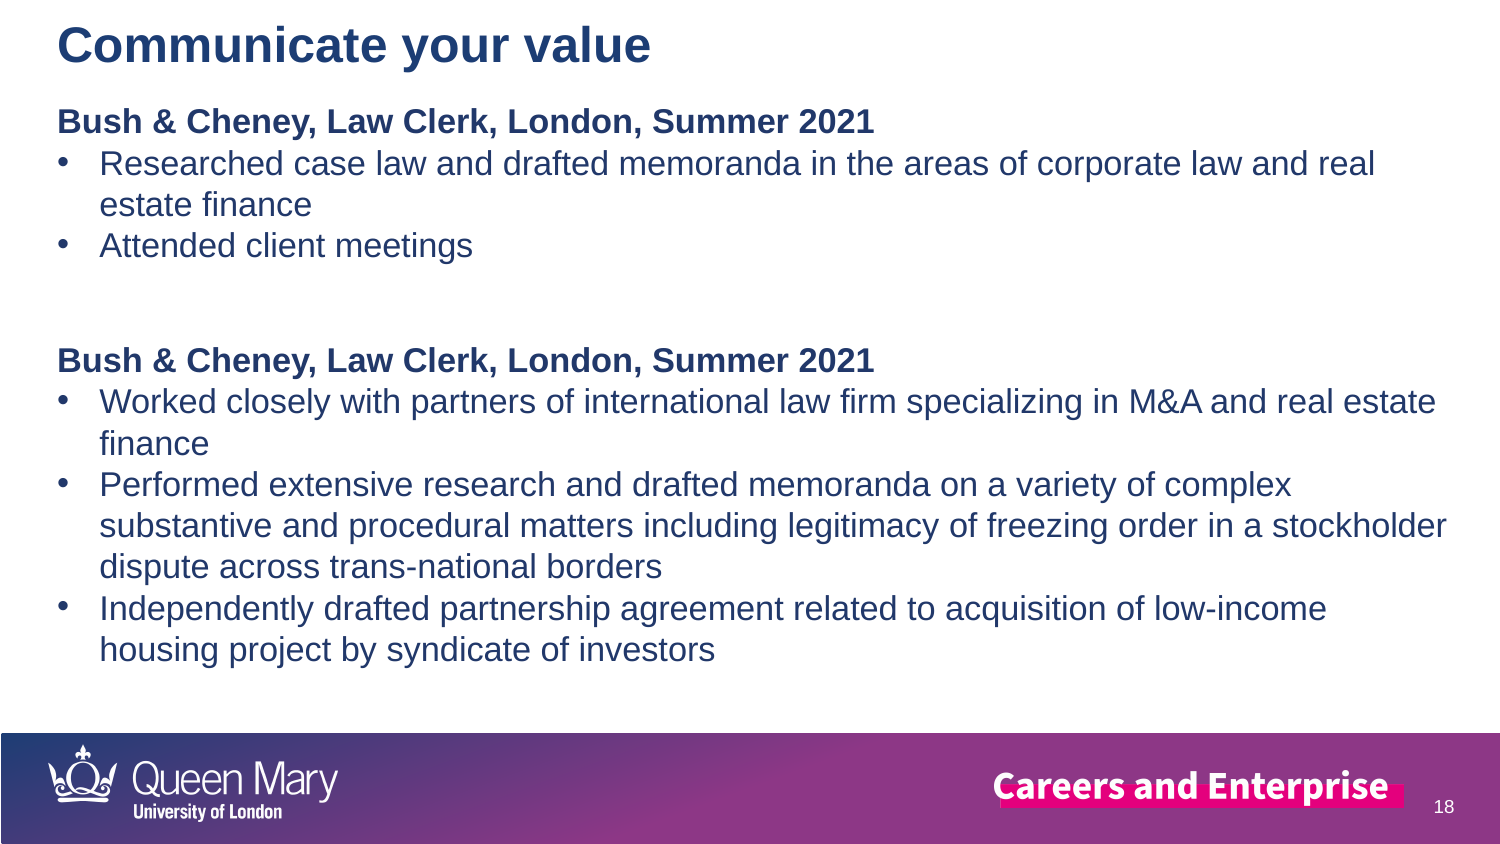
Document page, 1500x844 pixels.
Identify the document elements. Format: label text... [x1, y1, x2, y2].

picture [48, 744, 338, 822]
text_box Communicate your value [42, 5, 1414, 80]
text_box Bush & Cheney, Law Clerk, London, Summer 2021 Researched case law and drafted memoranda in the areas of corporate law and real estate finance Attended client meetings [42, 92, 1468, 317]
text_box Bush & Cheney, Law Clerk, London, Summer 2021 Worked closely with partners of international law firm specializing in M&A and real estate finance Performed extensive research and drafted memoranda on a variety of complex substantive and procedural matters including legitimacy of freezing order in a stockholder dispute across trans-national borders Independently drafted partnership agreement related to acquisition of low-income housing project by syndicate of investors [42, 330, 1468, 676]
picture [994, 770, 1404, 808]
